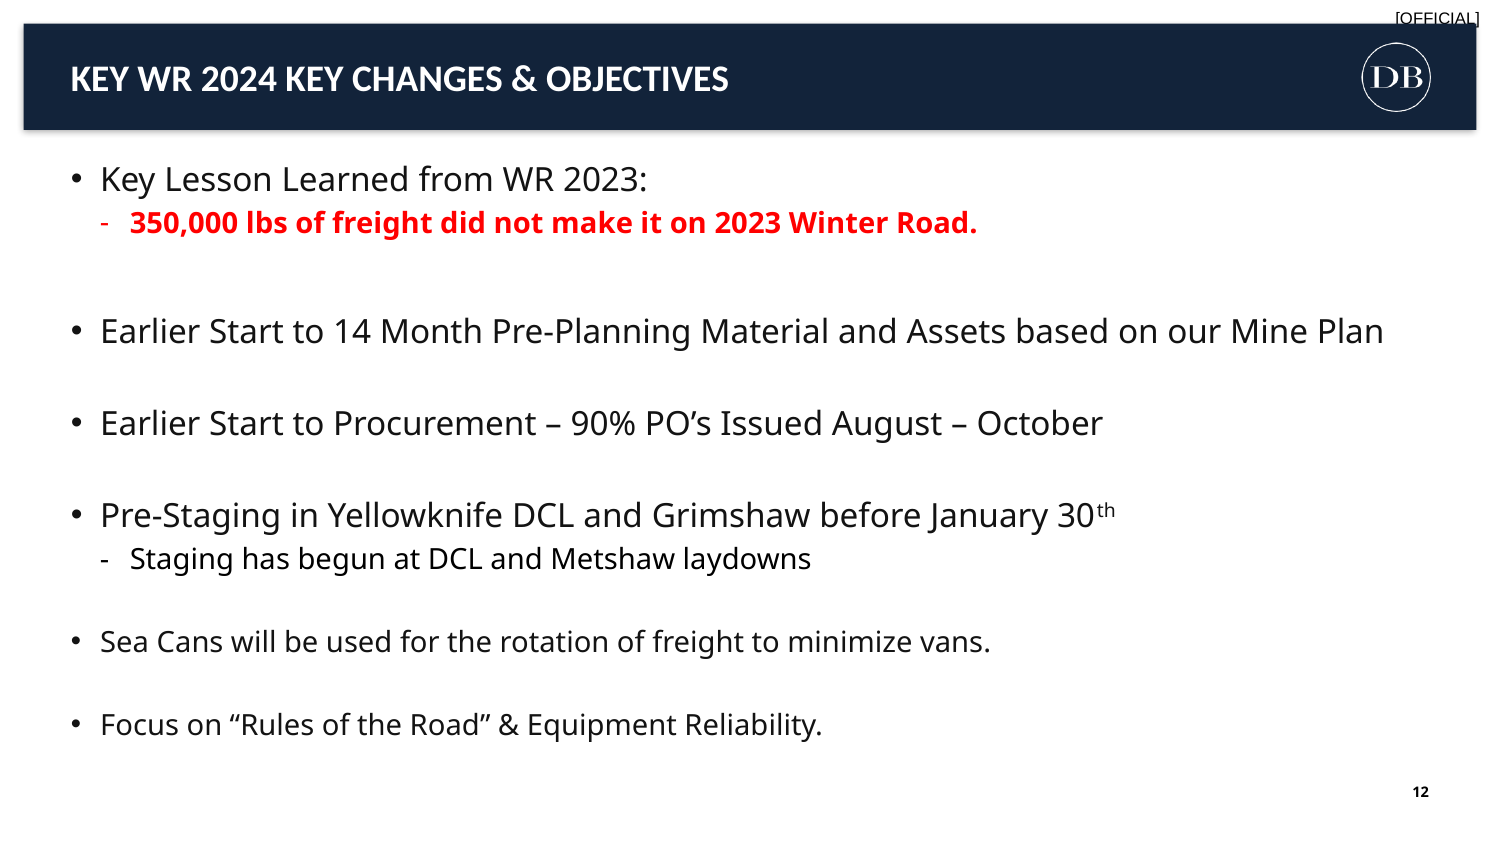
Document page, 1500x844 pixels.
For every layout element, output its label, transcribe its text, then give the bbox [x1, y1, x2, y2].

list KEY WR 2024 Key Changes & OBJECTIVES [70, 23, 1311, 130]
list Key Lesson Learned from WR 2023: 350,000 lbs of freight did not make it on 2023 Winter Road. Earlier Start to 14 Month Pre-Planning Material and Assets based on our Mine Plan Earlier Start to Procurement – 90% PO’s Issued August – October Pre-Staging in Yellowknife DCL and Grimshaw before January 30th Staging has begun at DCL and Metshaw laydowns Sea Cans will be used for the rotation of freight to minimize vans. Focus on “Rules of the Road” & Equipment Reliability. [70, 157, 1430, 821]
picture [1361, 42, 1431, 112]
